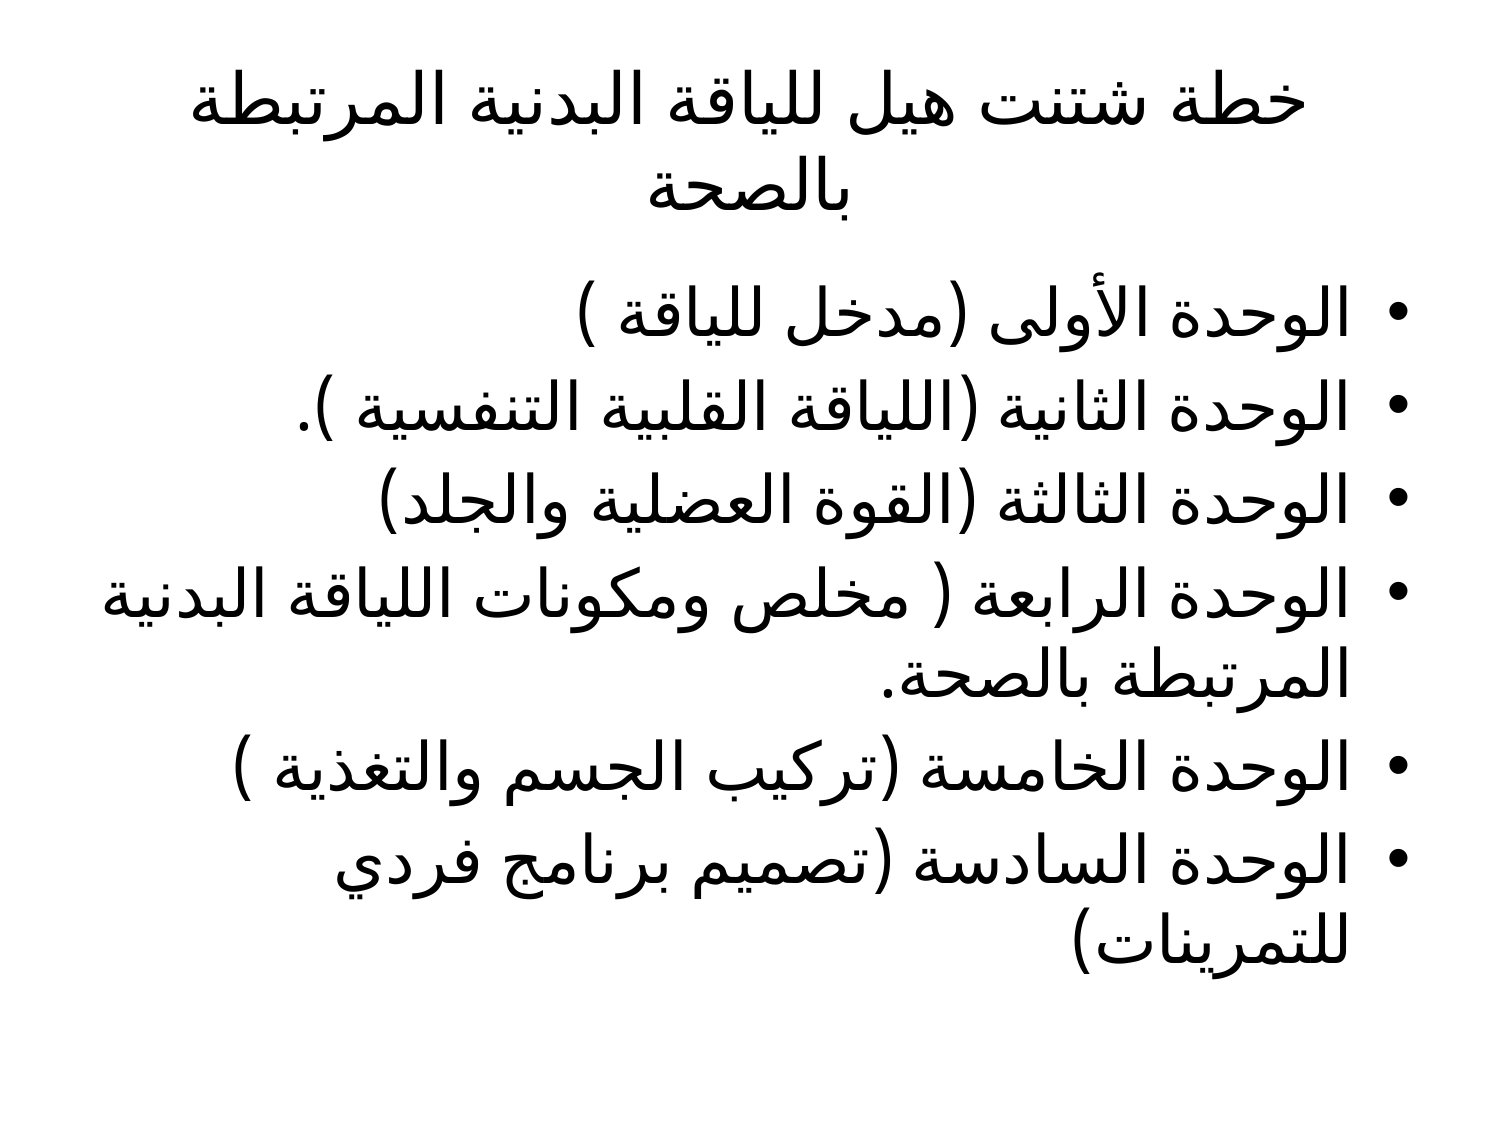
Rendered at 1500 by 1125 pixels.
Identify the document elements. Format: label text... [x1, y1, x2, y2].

list الوحدة الأولى (مدخل للياقة ) الوحدة الثانية (اللياقة القلبية التنفسية ). الوحدة الثالثة (القوة العضلية والجلد) الوحدة الرابعة ( مخلص ومكونات اللياقة البدنية المرتبطة بالصحة. الوحدة الخامسة (تركيب الجسم والتغذية ) الوحدة السادسة (تصميم برنامج فردي للتمرينات) [75, 262, 1425, 1005]
title خطة شتنت هيل للياقة البدنية المرتبطة بالصحة [75, 45, 1425, 233]
